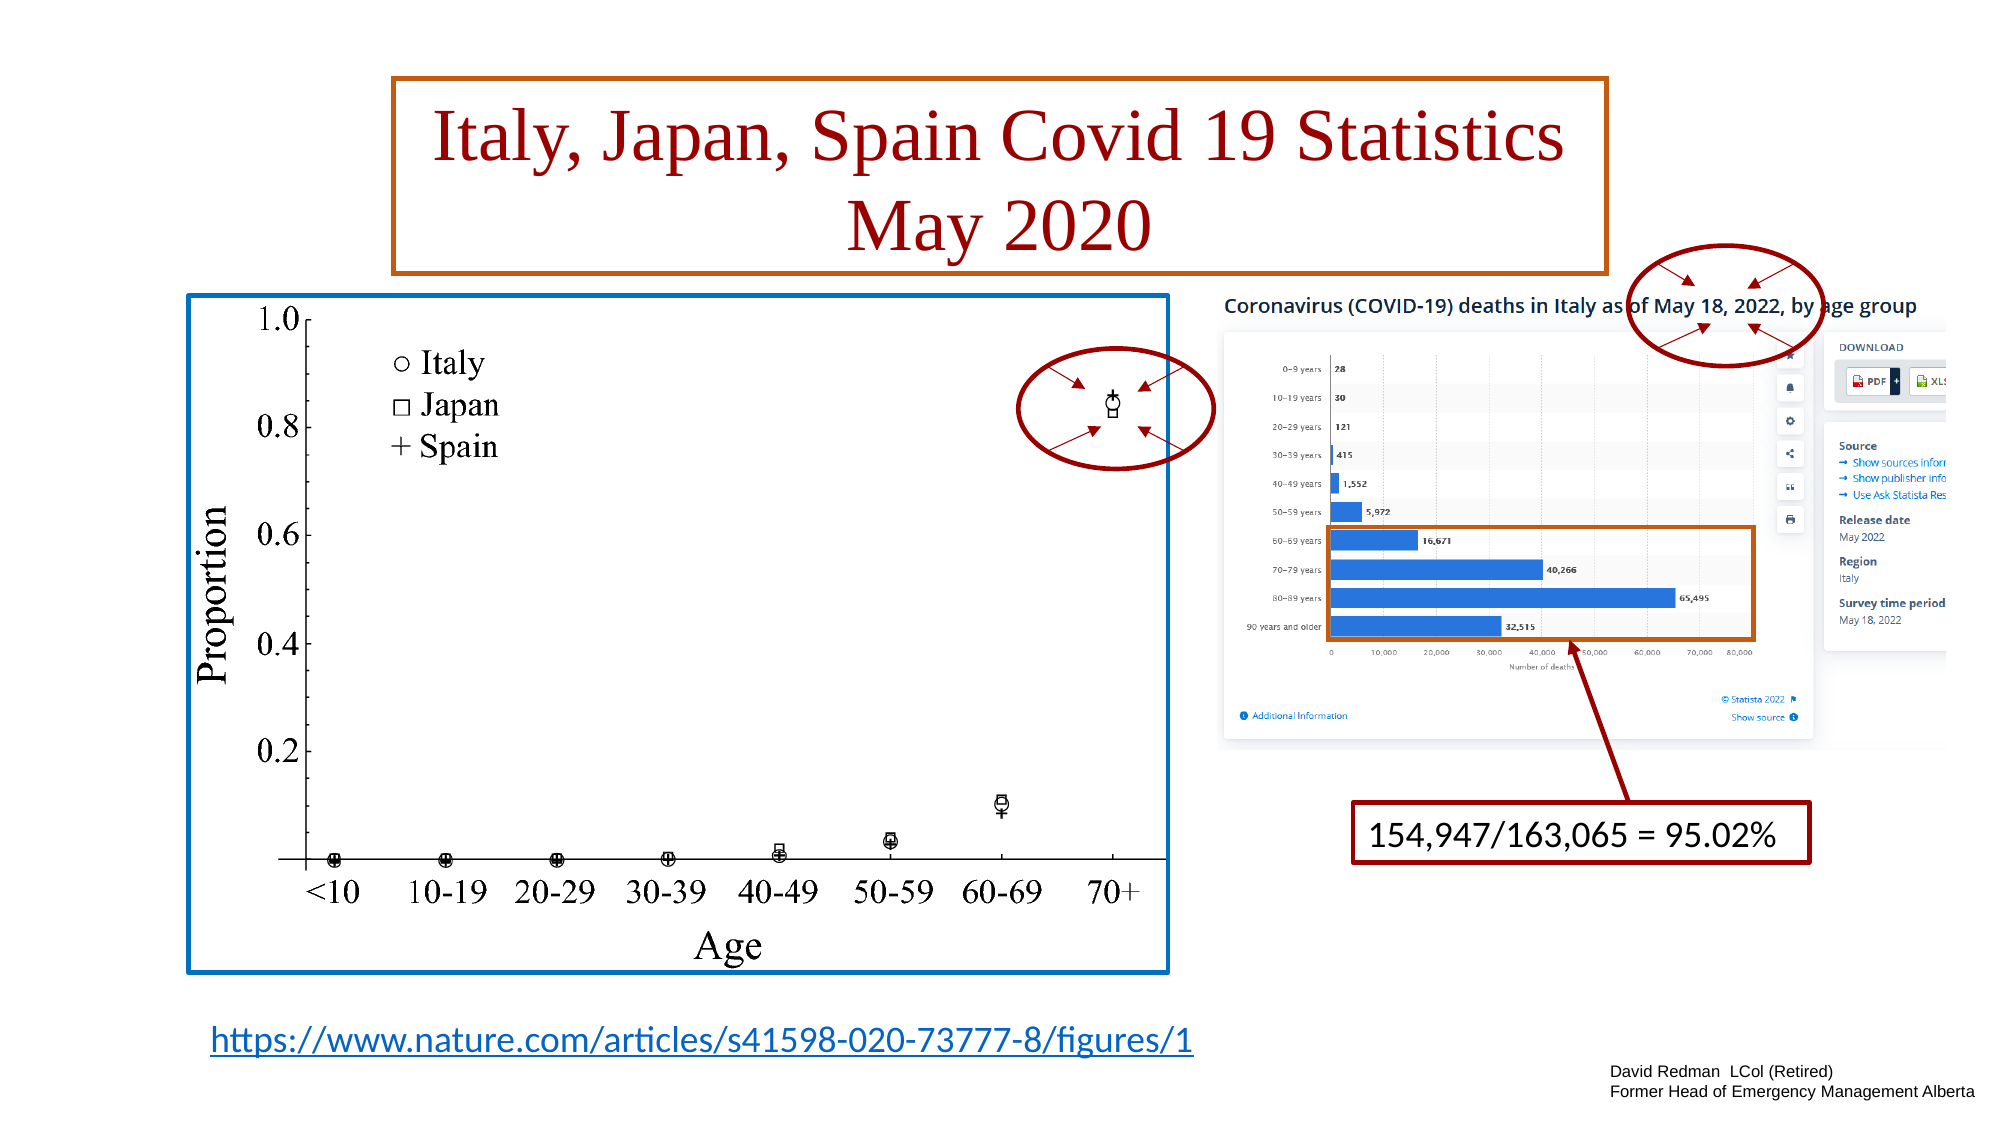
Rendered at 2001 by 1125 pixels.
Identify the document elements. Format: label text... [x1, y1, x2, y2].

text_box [1018, 348, 1214, 469]
text_box Italy, Japan, Spain Covid 19 Statistics May 2020 [393, 78, 1607, 274]
text_box David Redman LCol (Retired) Former Head of Emergency Management Alberta [1595, 1053, 2000, 1108]
text_box 154,947/163,065 = 95.02% [1352, 802, 1810, 863]
text_box https://www.nature.com/articles/s41598-020-73777-8/figures/1 [190, 1007, 1214, 1068]
picture [1217, 288, 1946, 750]
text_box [1628, 245, 1824, 367]
picture [190, 297, 1166, 971]
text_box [1569, 639, 1629, 801]
